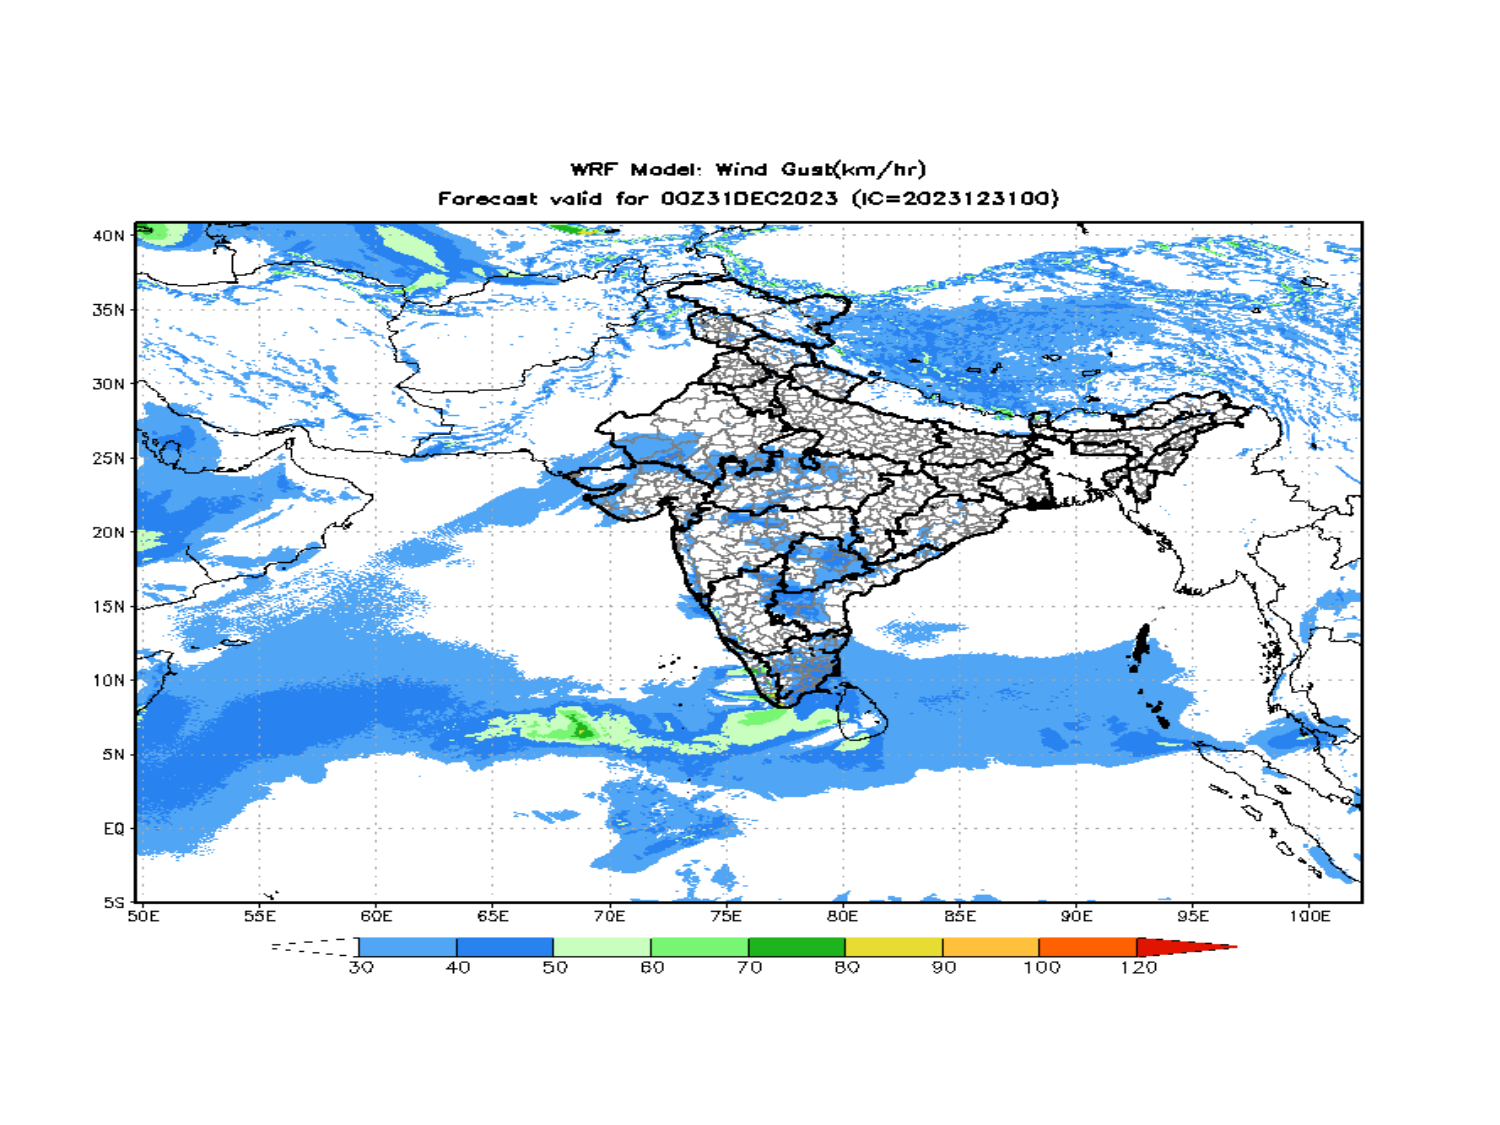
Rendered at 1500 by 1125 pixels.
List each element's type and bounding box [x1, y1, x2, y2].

picture [74, 149, 1426, 976]
